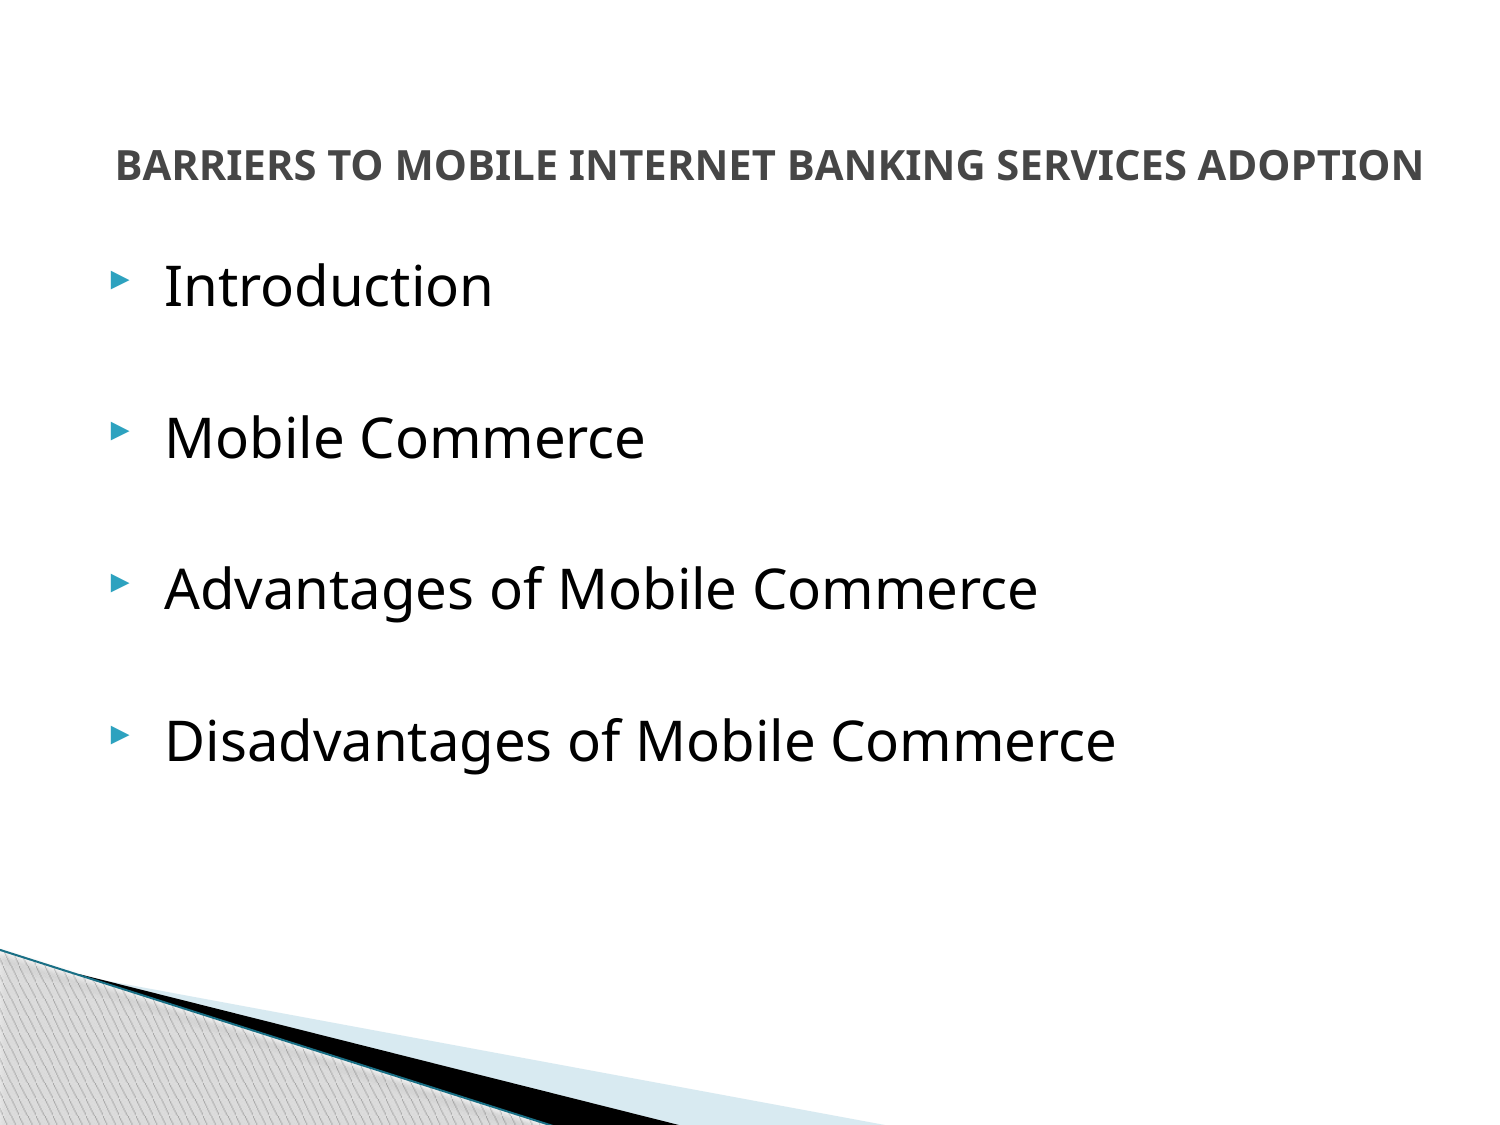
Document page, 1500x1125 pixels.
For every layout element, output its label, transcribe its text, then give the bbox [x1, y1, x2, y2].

text_box BARRIERS TO MOBILE INTERNET BANKING SERVICES ADOPTION [99, 70, 1450, 258]
list Introduction Mobile Commerce Advantages of Mobile Commerce Disadvantages of Mobile Commerce [75, 243, 1425, 986]
